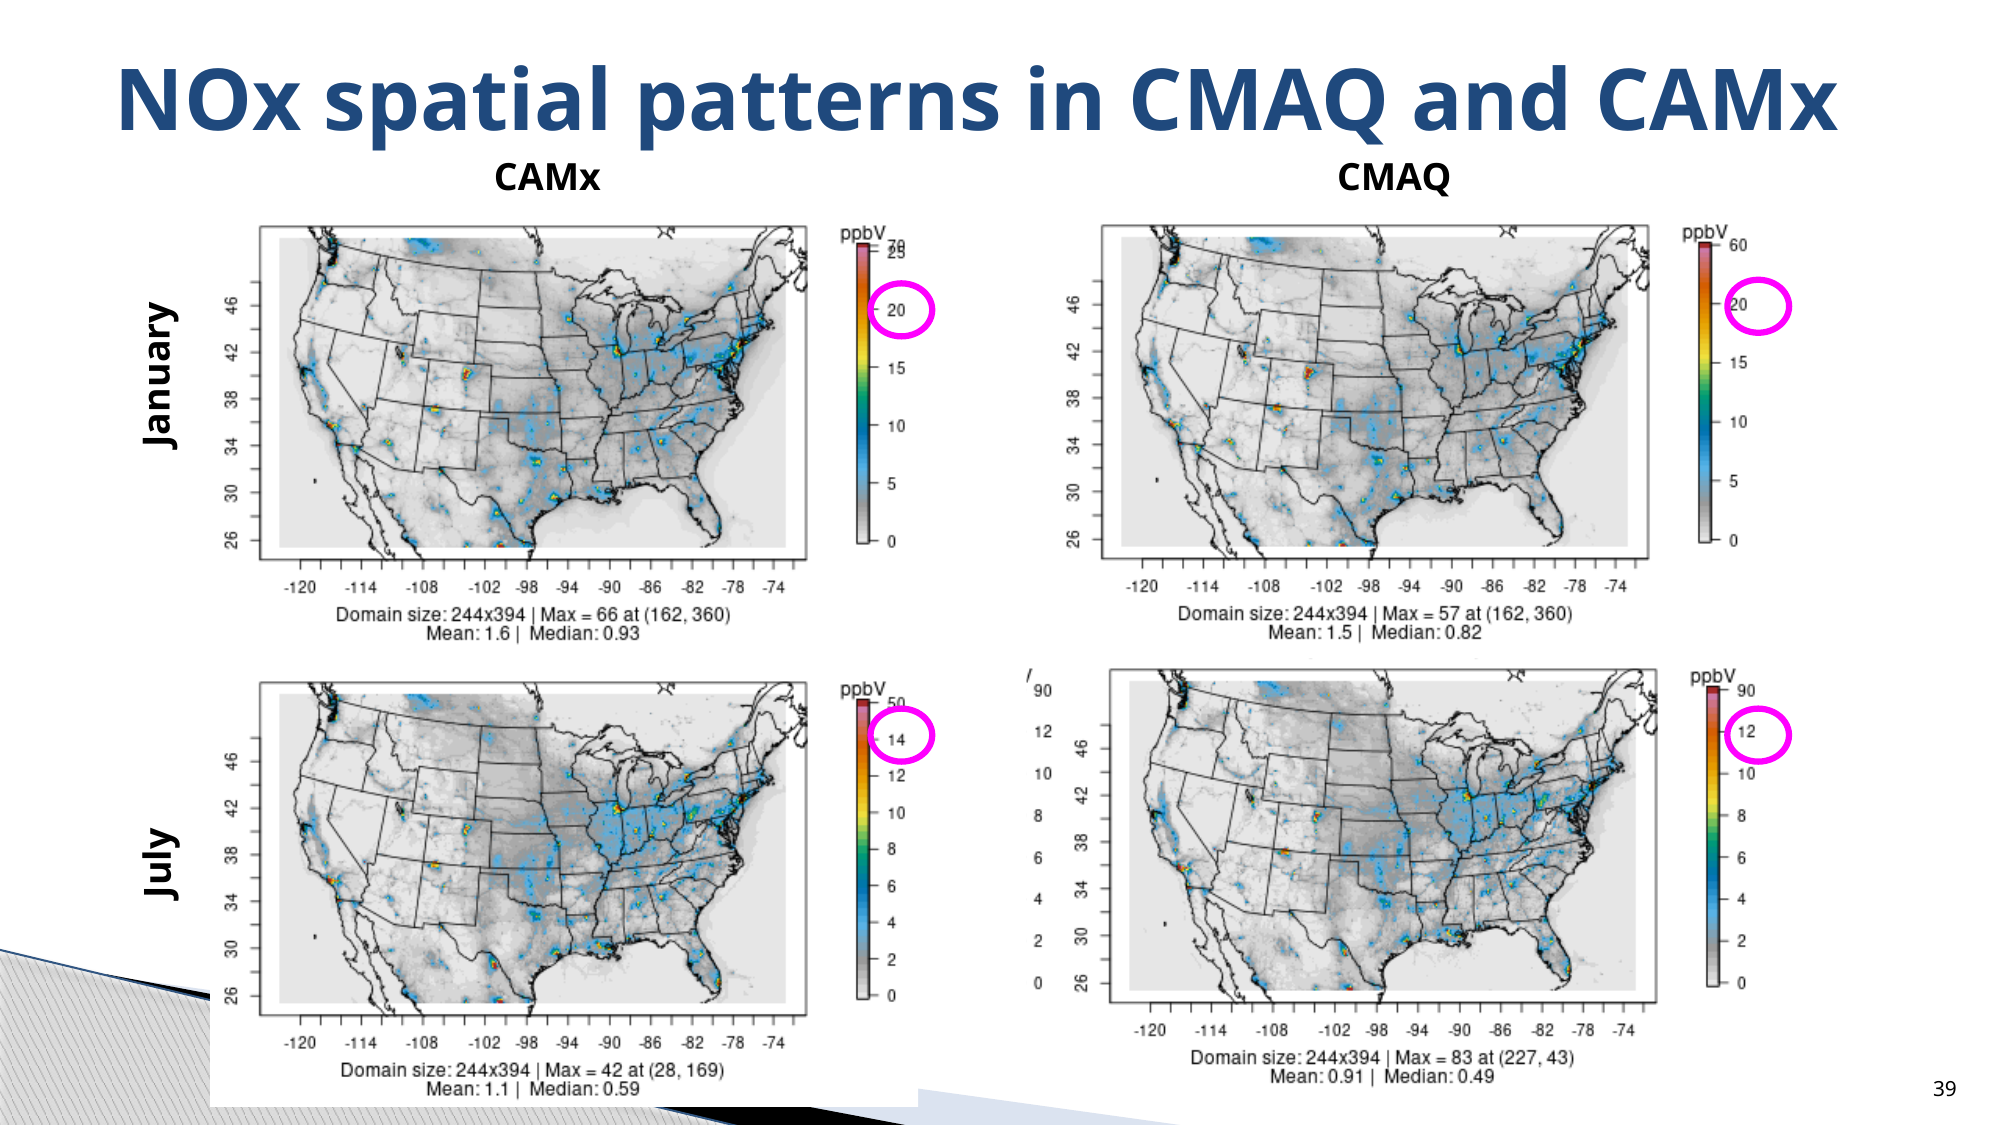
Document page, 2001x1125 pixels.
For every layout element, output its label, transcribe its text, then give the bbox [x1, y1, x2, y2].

text_box [1767, 705, 1794, 766]
text_box CAMx [359, 145, 736, 206]
picture [1026, 657, 1762, 1101]
text_box July [126, 675, 186, 1052]
picture [209, 217, 919, 649]
title NOx spatial patterns in CMAQ and CAMx [99, 2, 1900, 191]
text_box CMAQ [1206, 145, 1582, 206]
text_box [926, 287, 937, 333]
text_box January [124, 186, 185, 563]
picture [209, 675, 919, 1107]
slide_number 39 [1891, 1051, 1972, 1112]
text_box [1767, 276, 1794, 337]
text_box [926, 712, 937, 758]
picture [1052, 217, 1762, 649]
